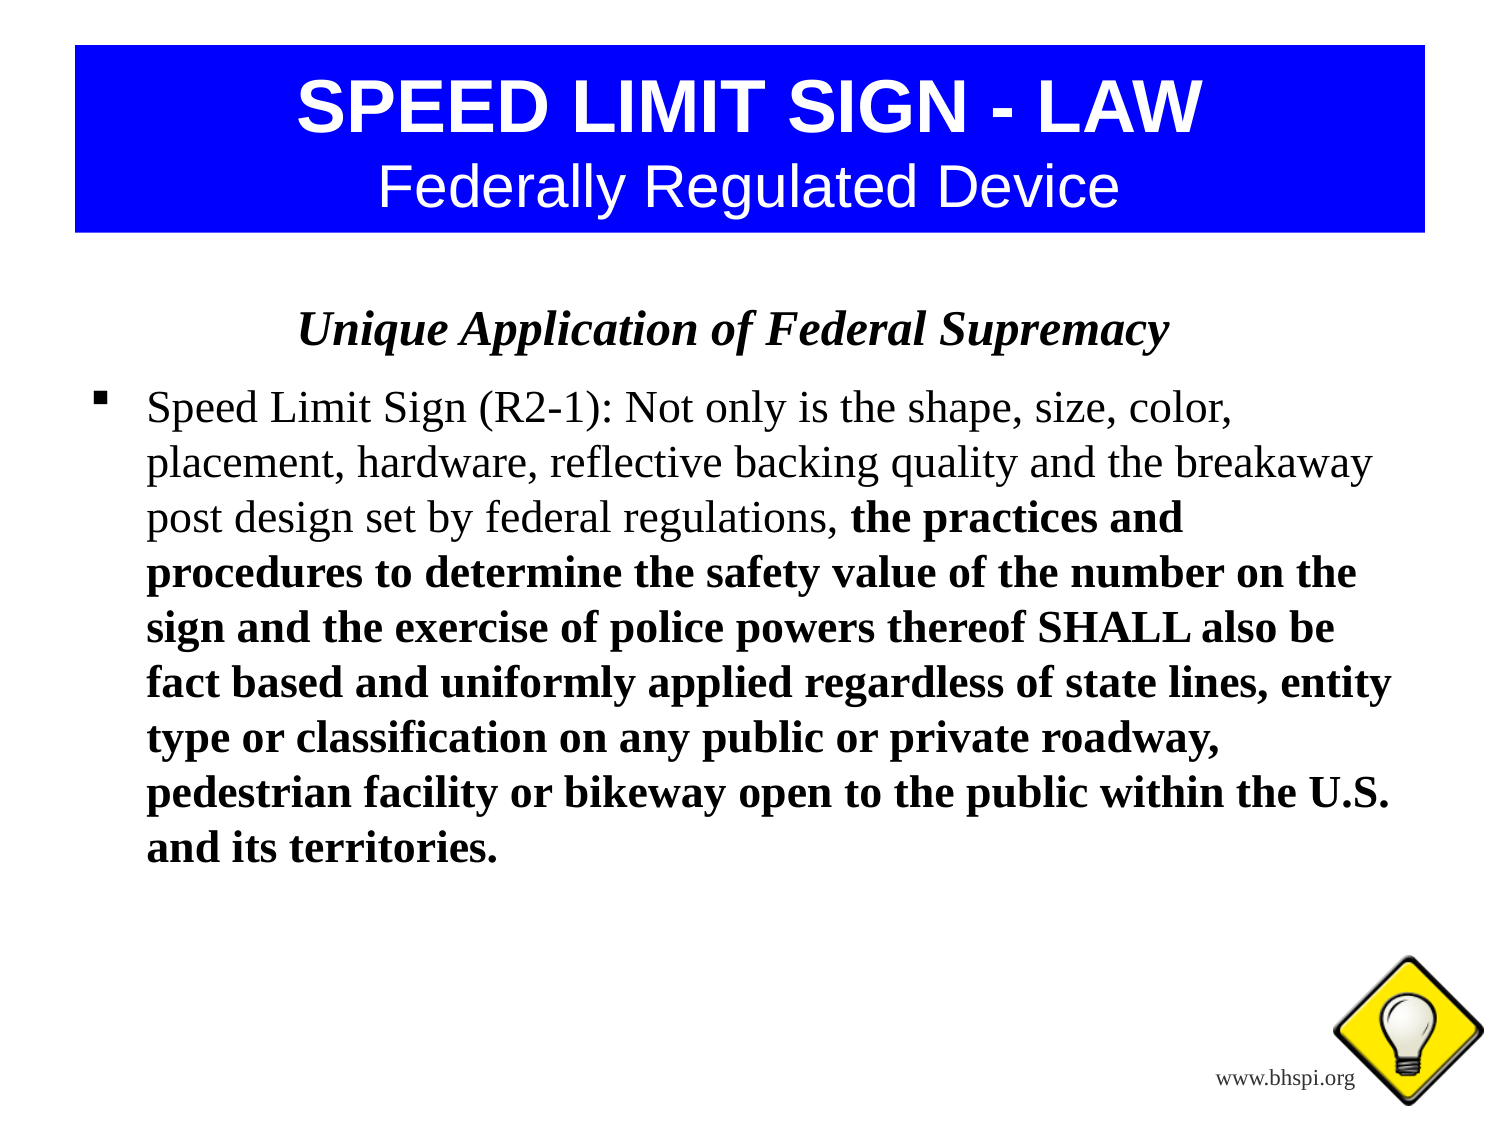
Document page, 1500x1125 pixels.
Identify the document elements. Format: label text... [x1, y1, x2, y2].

text_box www.bhspi.org [1200, 1055, 1328, 1098]
picture [1333, 955, 1485, 1106]
title SPEED LIMIT SIGN - LAW Federally Regulated Device [74, 44, 1426, 233]
list Unique Application of Federal Supremacy Speed Limit Sign (R2-1): Not only is the shape, size, color, placement, hardware, reflective backing quality and the breakaway post design set by federal regulations, the practices and procedures to determine the safety value of the number on the sign and the exercise of police powers thereof SHALL also be fact based and uniformly applied regardless of state lines, entity type or classification on any public or private roadway, pedestrian facility or bikeway open to the public within the U.S. and its territories. [74, 287, 1426, 1013]
